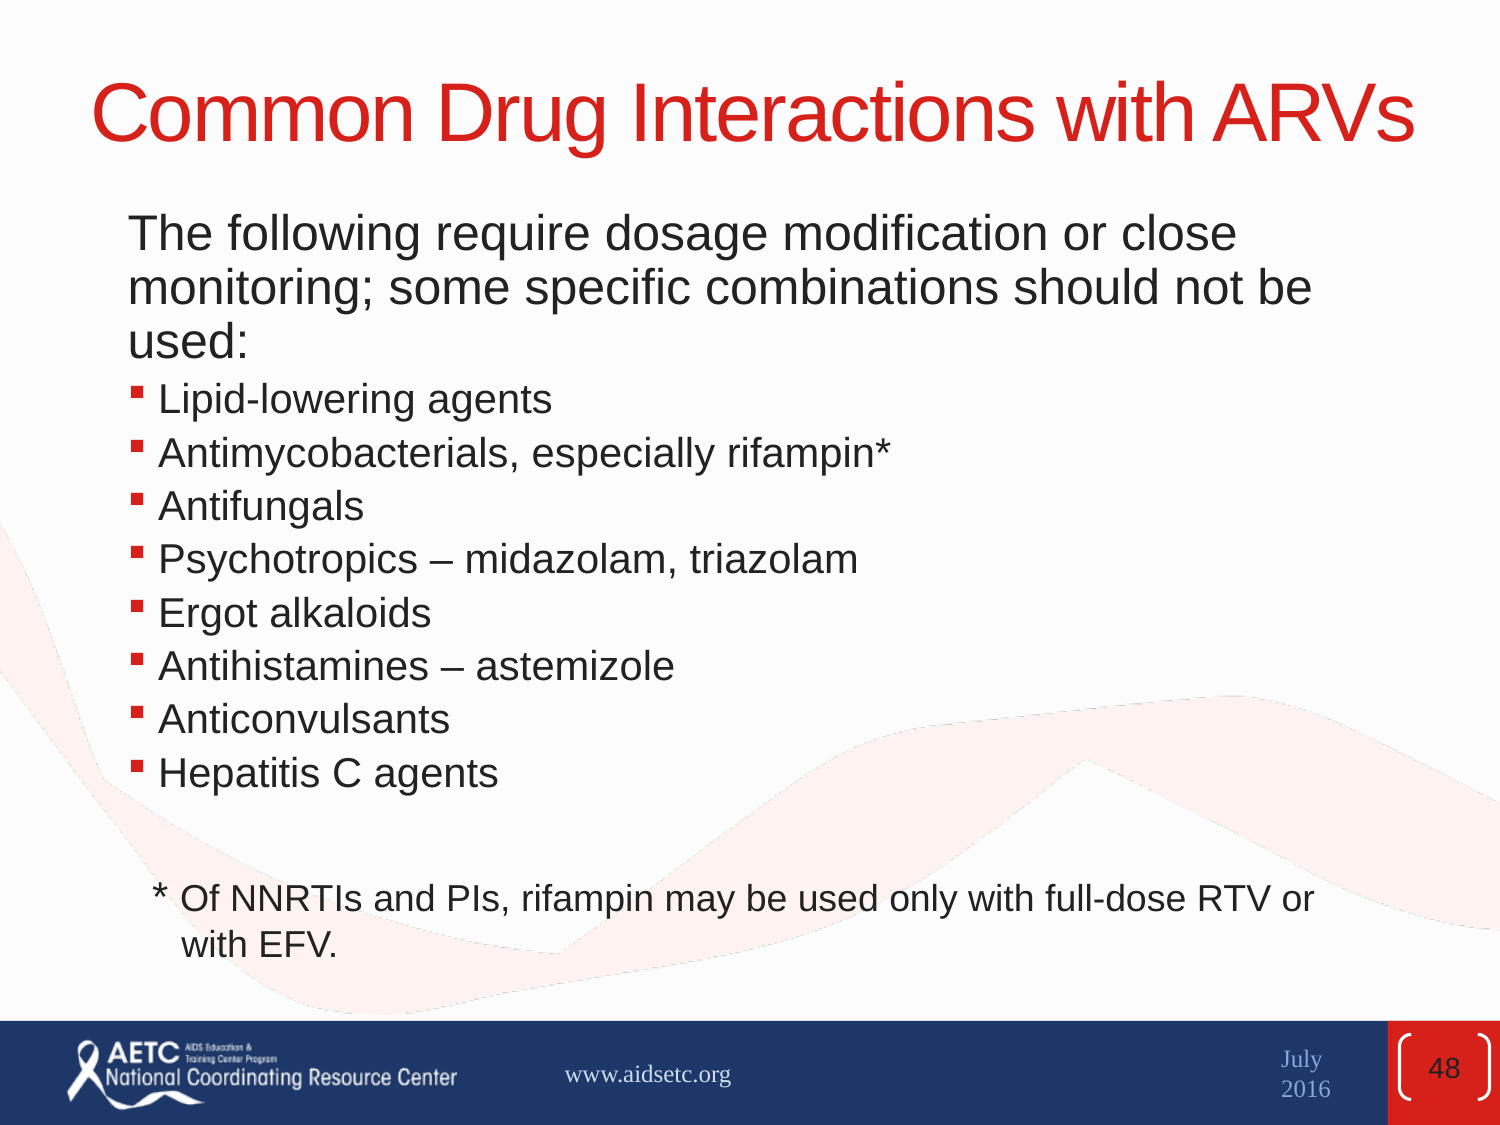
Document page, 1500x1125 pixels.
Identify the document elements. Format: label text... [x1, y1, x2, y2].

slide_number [1267, 1042, 1388, 1103]
picture [0, 0, 1500, 1015]
slide_number 48 [1397, 1032, 1492, 1101]
footer www.aidsetc.org [549, 1042, 1267, 1103]
picture [40, 1027, 457, 1117]
title Common Drug Interactions with ARVs [75, 54, 1475, 161]
list The following require dosage modification or close monitoring; some specific combinations should not be used: Lipid-lowering agents Antimycobacterials, especially rifampin* Antifungals Psychotropics – midazolam, triazolam Ergot alkaloids Antihistamines – astemizole Anticonvulsants Hepatitis C agents [112, 200, 1388, 850]
text_box * Of NNRTIs and PIs, rifampin may be used only with full-dose RTV or with EFV. [137, 862, 1350, 973]
